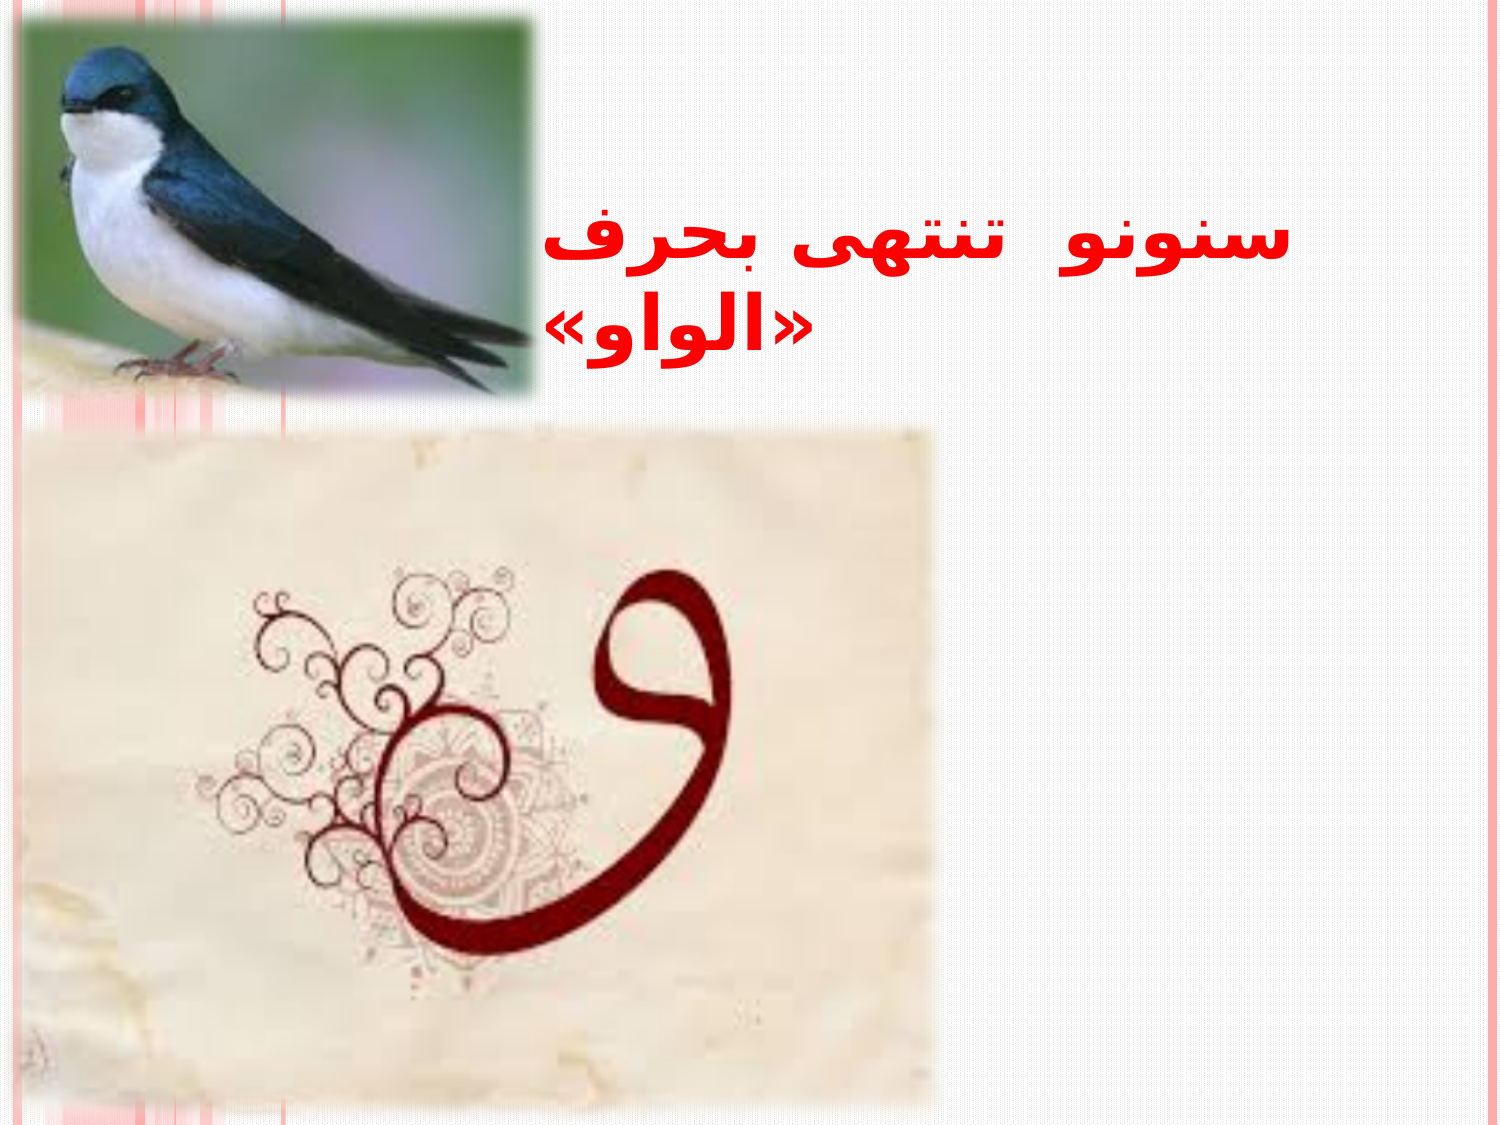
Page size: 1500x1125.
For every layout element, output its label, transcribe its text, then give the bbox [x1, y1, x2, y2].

picture [0, 0, 951, 1125]
title سنونو تنتهی بحرف «الواو» [556, 172, 1471, 374]
